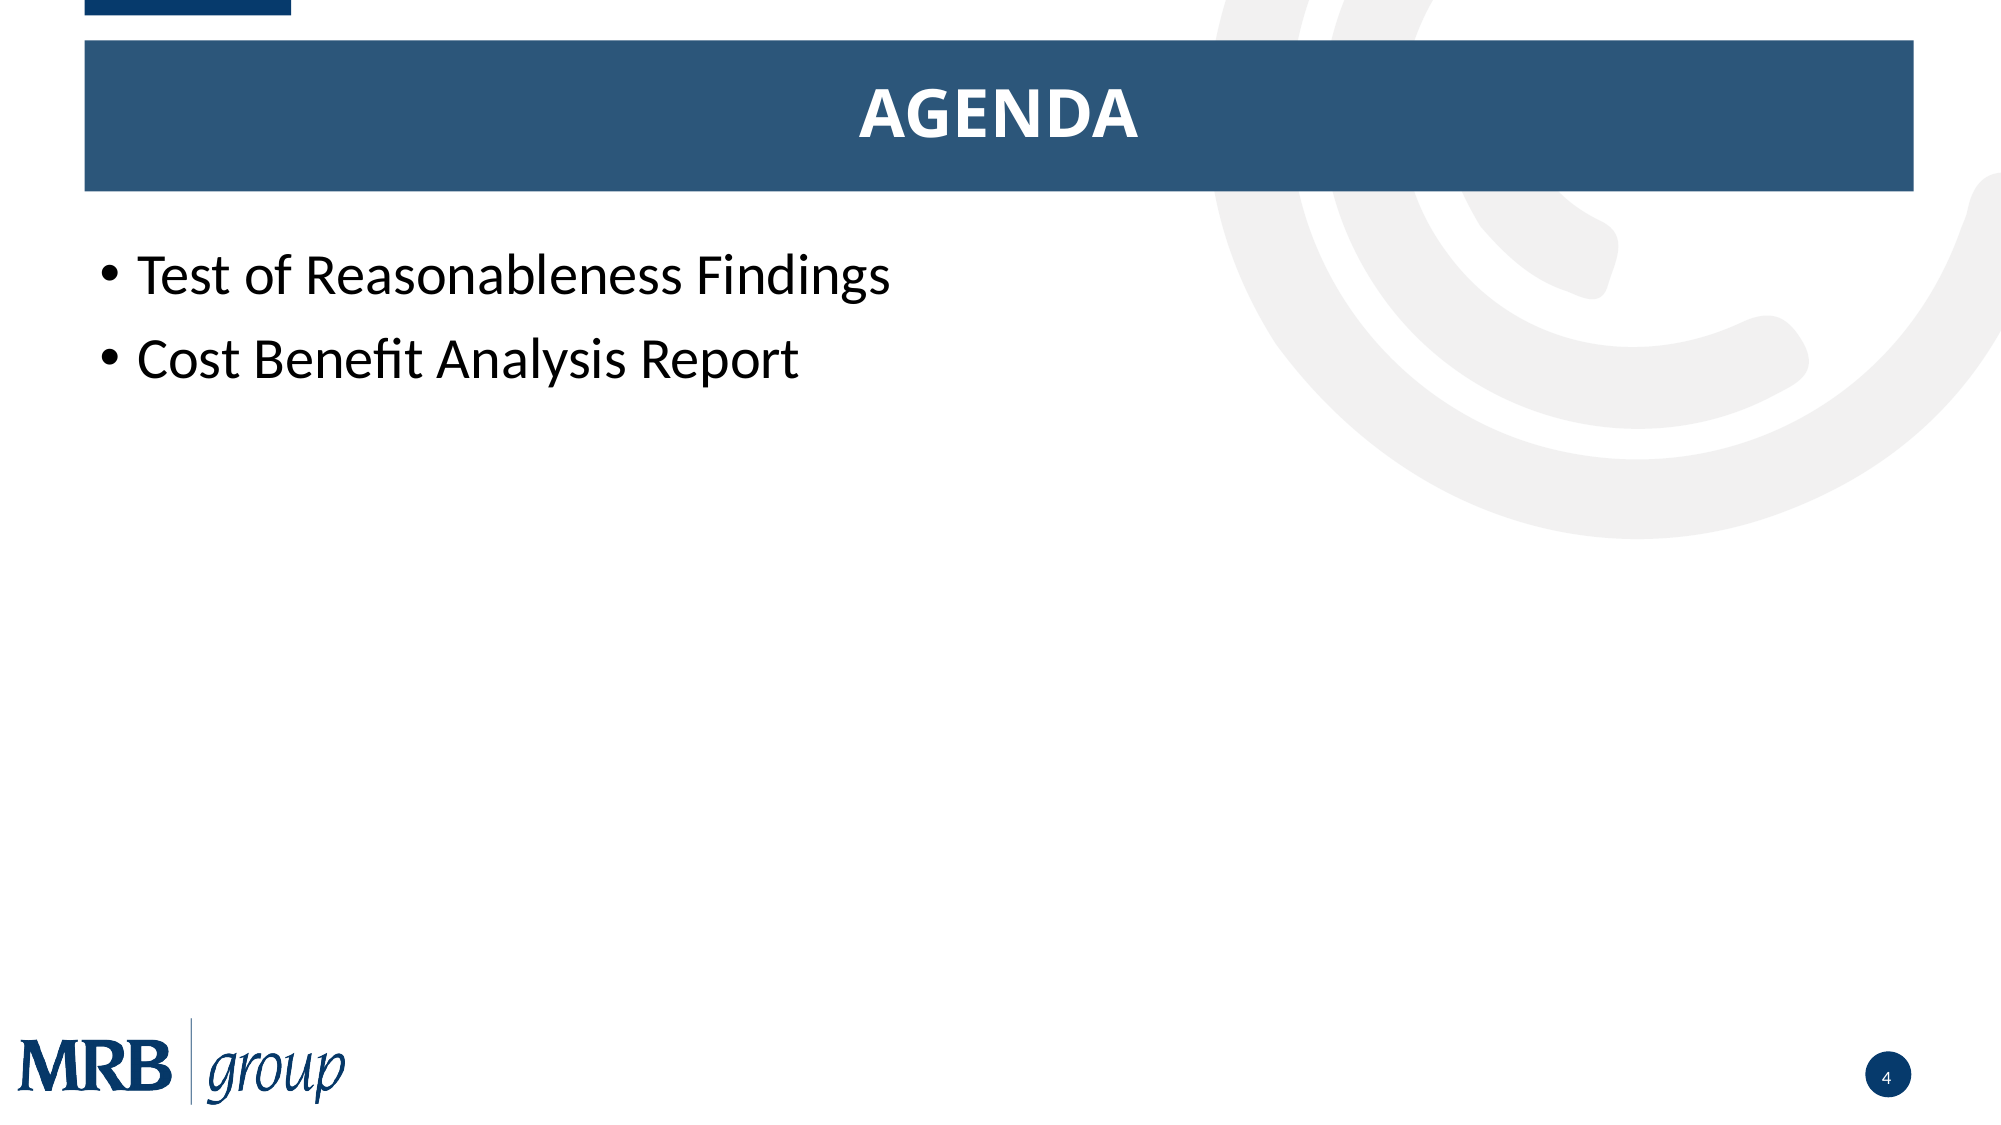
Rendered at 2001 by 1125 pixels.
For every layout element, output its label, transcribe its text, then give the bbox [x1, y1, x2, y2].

list Test of Reasonableness Findings Cost Benefit Analysis Report [84, 237, 1911, 1014]
slide_number 4 [1862, 1061, 1911, 1093]
title agenda [84, 40, 1914, 192]
picture [17, 1018, 345, 1105]
